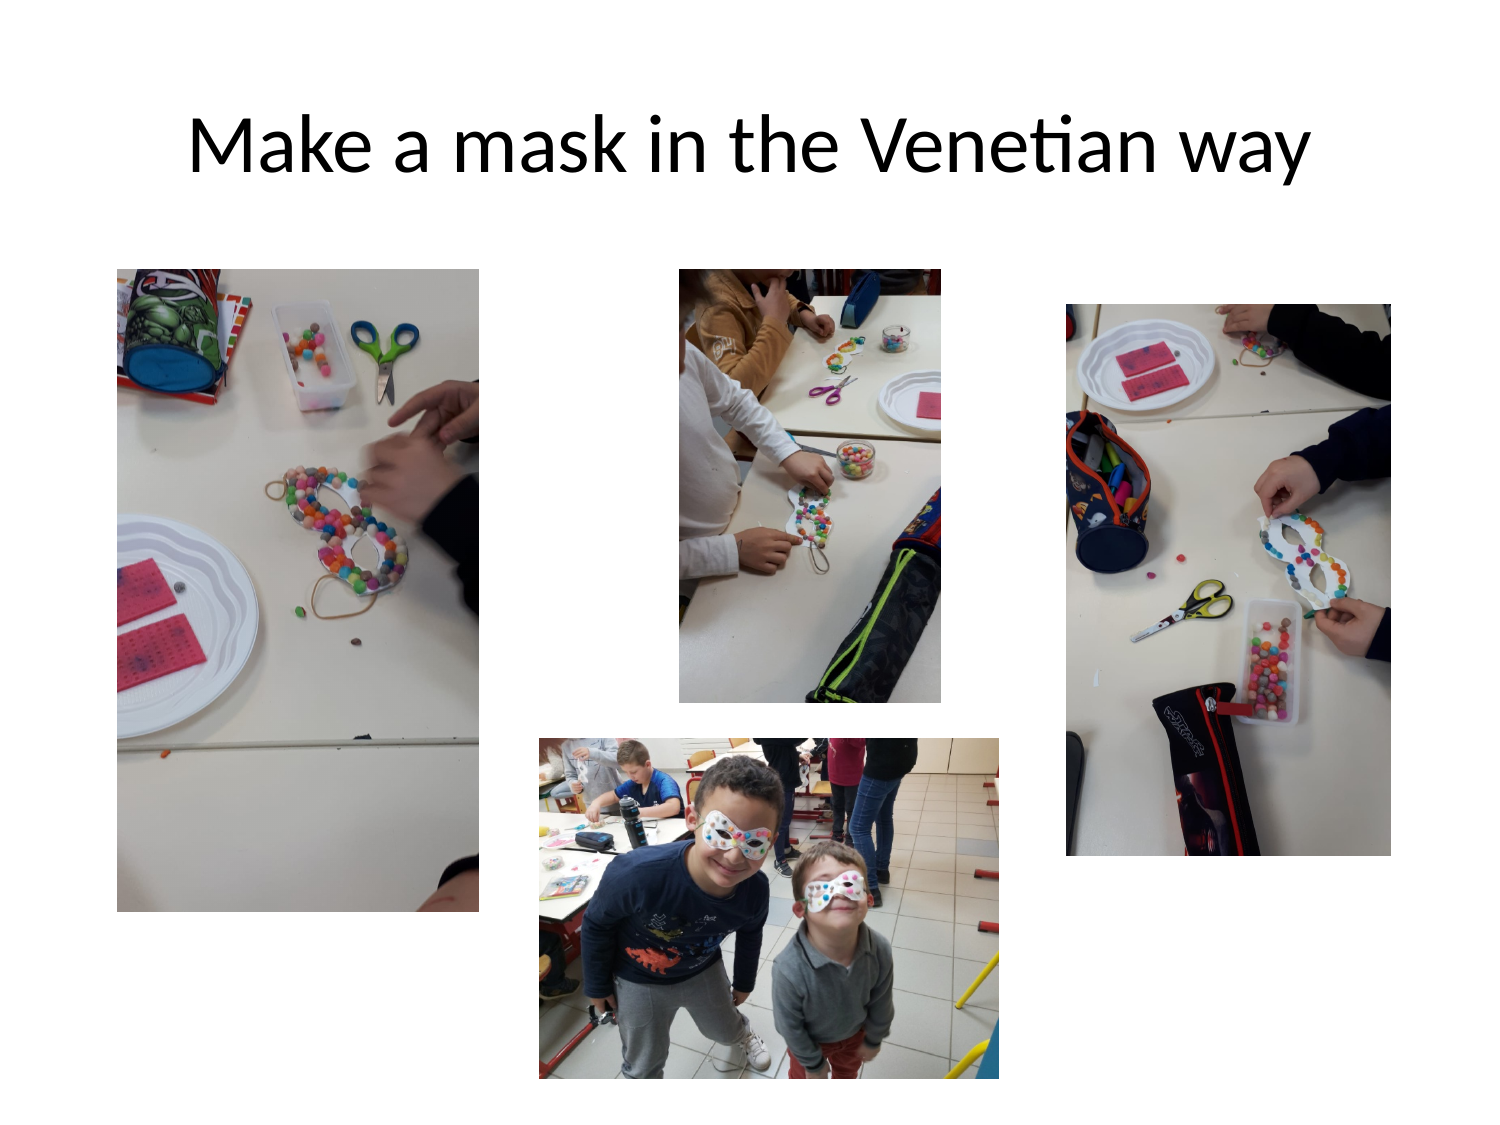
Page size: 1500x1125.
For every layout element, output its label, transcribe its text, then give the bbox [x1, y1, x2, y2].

title Make a mask in the Venetian way [75, 45, 1425, 233]
picture [538, 738, 999, 1079]
picture [679, 269, 941, 704]
picture [1066, 304, 1391, 856]
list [116, 269, 479, 912]
